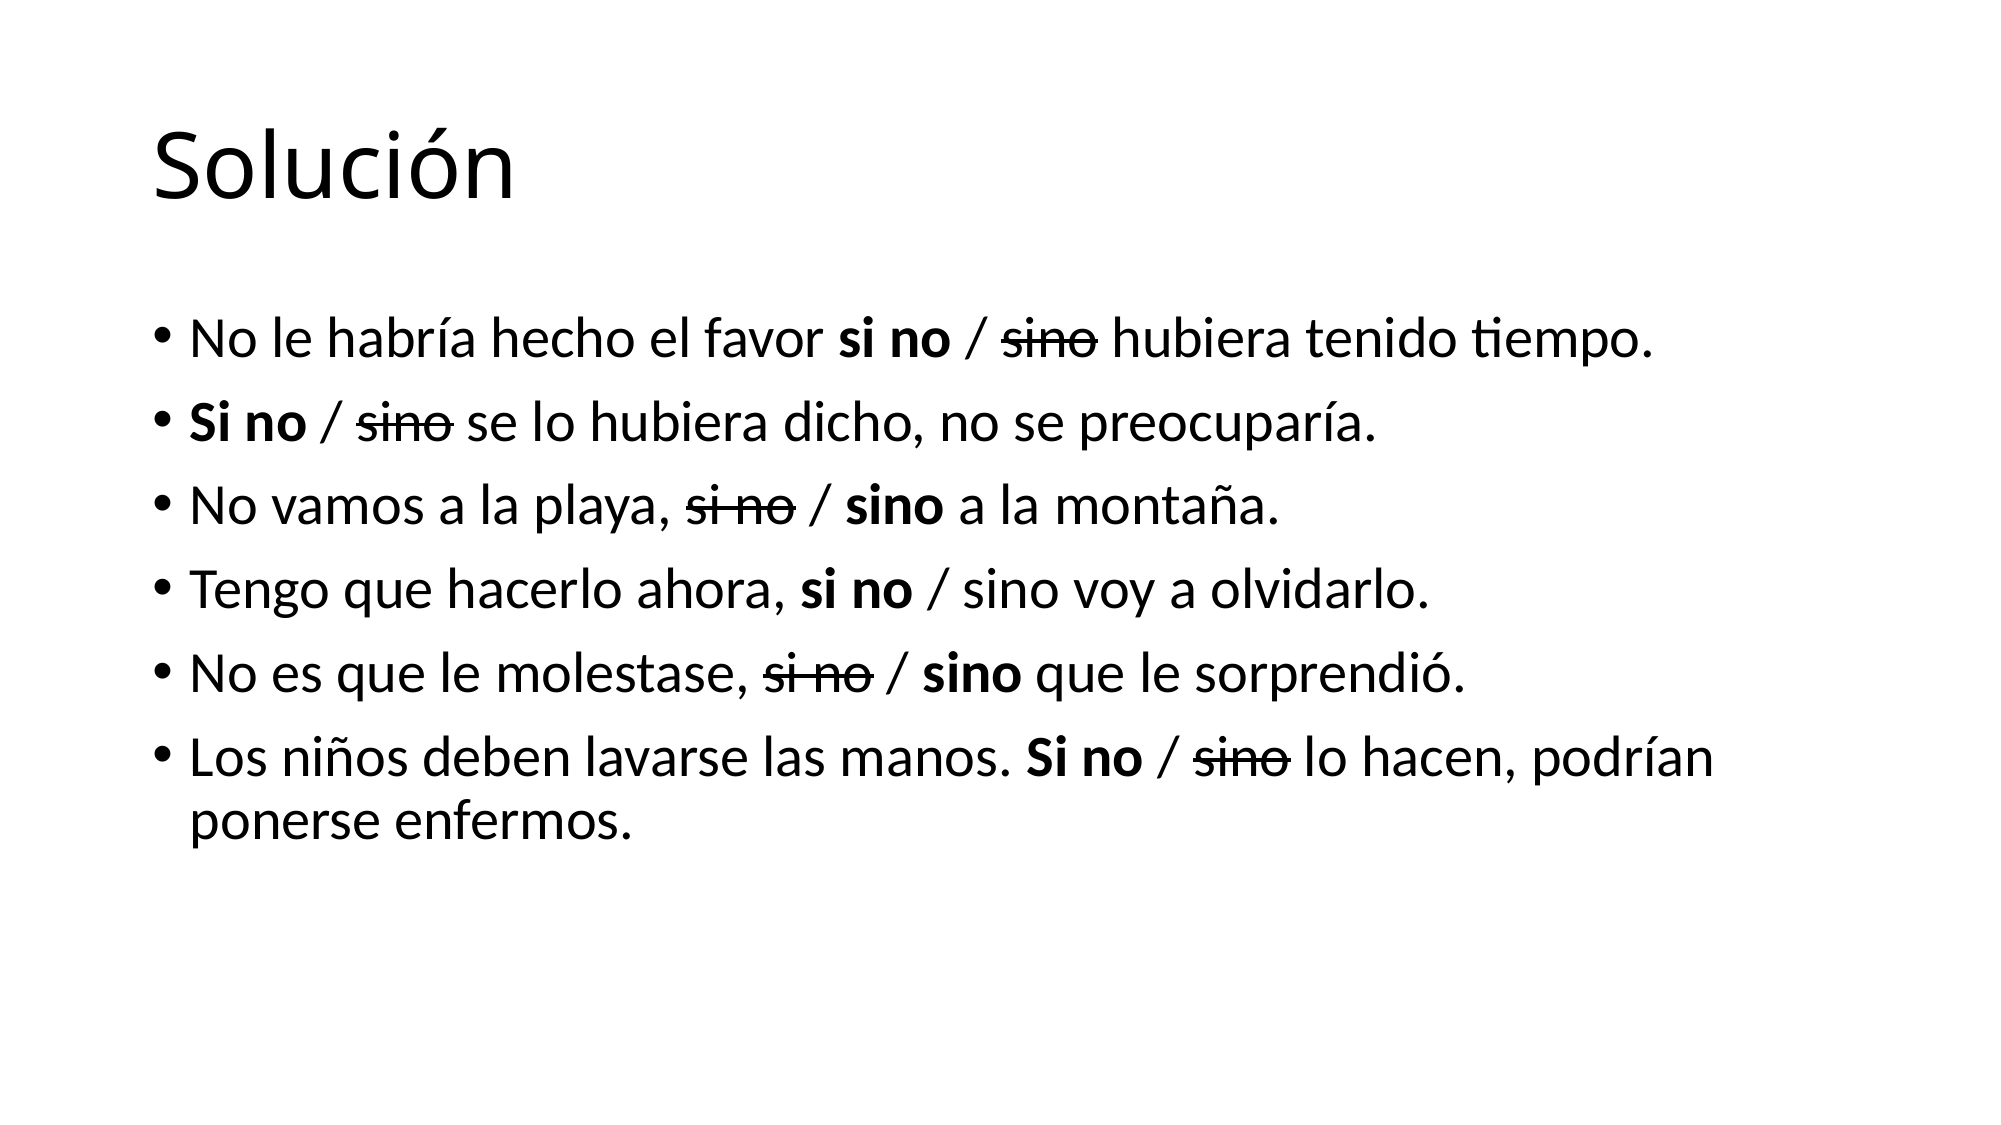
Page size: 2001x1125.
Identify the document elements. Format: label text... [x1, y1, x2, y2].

title Solución [137, 59, 1863, 278]
list No le habría hecho el favor si no / sino hubiera tenido tiempo. Si no / sino se lo hubiera dicho, no se preocuparía. No vamos a la playa, si no / sino a la montaña. Tengo que hacerlo ahora, si no / sino voy a olvidarlo. No es que le molestase, si no / sino que le sorprendió. Los niños deben lavarse las manos. Si no / sino lo hacen, podrían ponerse enfermos. [137, 299, 1863, 1014]
